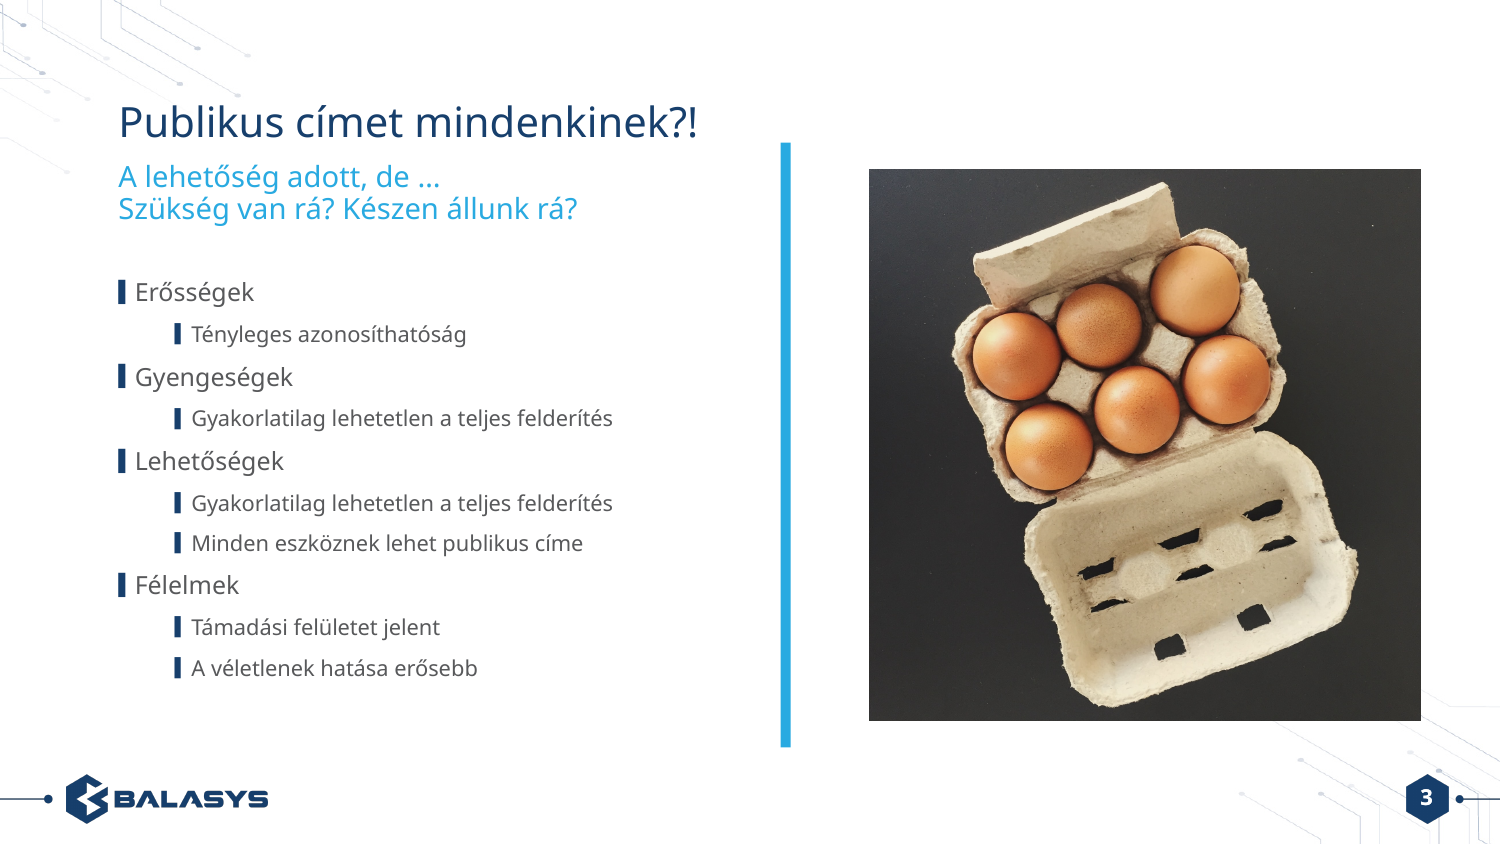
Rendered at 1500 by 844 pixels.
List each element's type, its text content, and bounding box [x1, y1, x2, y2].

text_box Erősségek Tényleges azonosíthatóság Gyengeségek Gyakorlatilag lehetetlen a teljes felderítés Lehetőségek Gyakorlatilag lehetetlen a teljes felderítés Minden eszköznek lehet publikus címe Félelmek Támadási felületet jelent A véletlenek hatása erősebb [103, 269, 738, 762]
text_box A lehetőség adott, de … Szükség van rá? Készen állunk rá? [103, 155, 738, 257]
picture [0, 0, 1500, 844]
text_box 3 [1401, 775, 1452, 821]
title Publikus címet mindenkinek?! [103, 41, 1398, 154]
text_box [780, 142, 792, 748]
